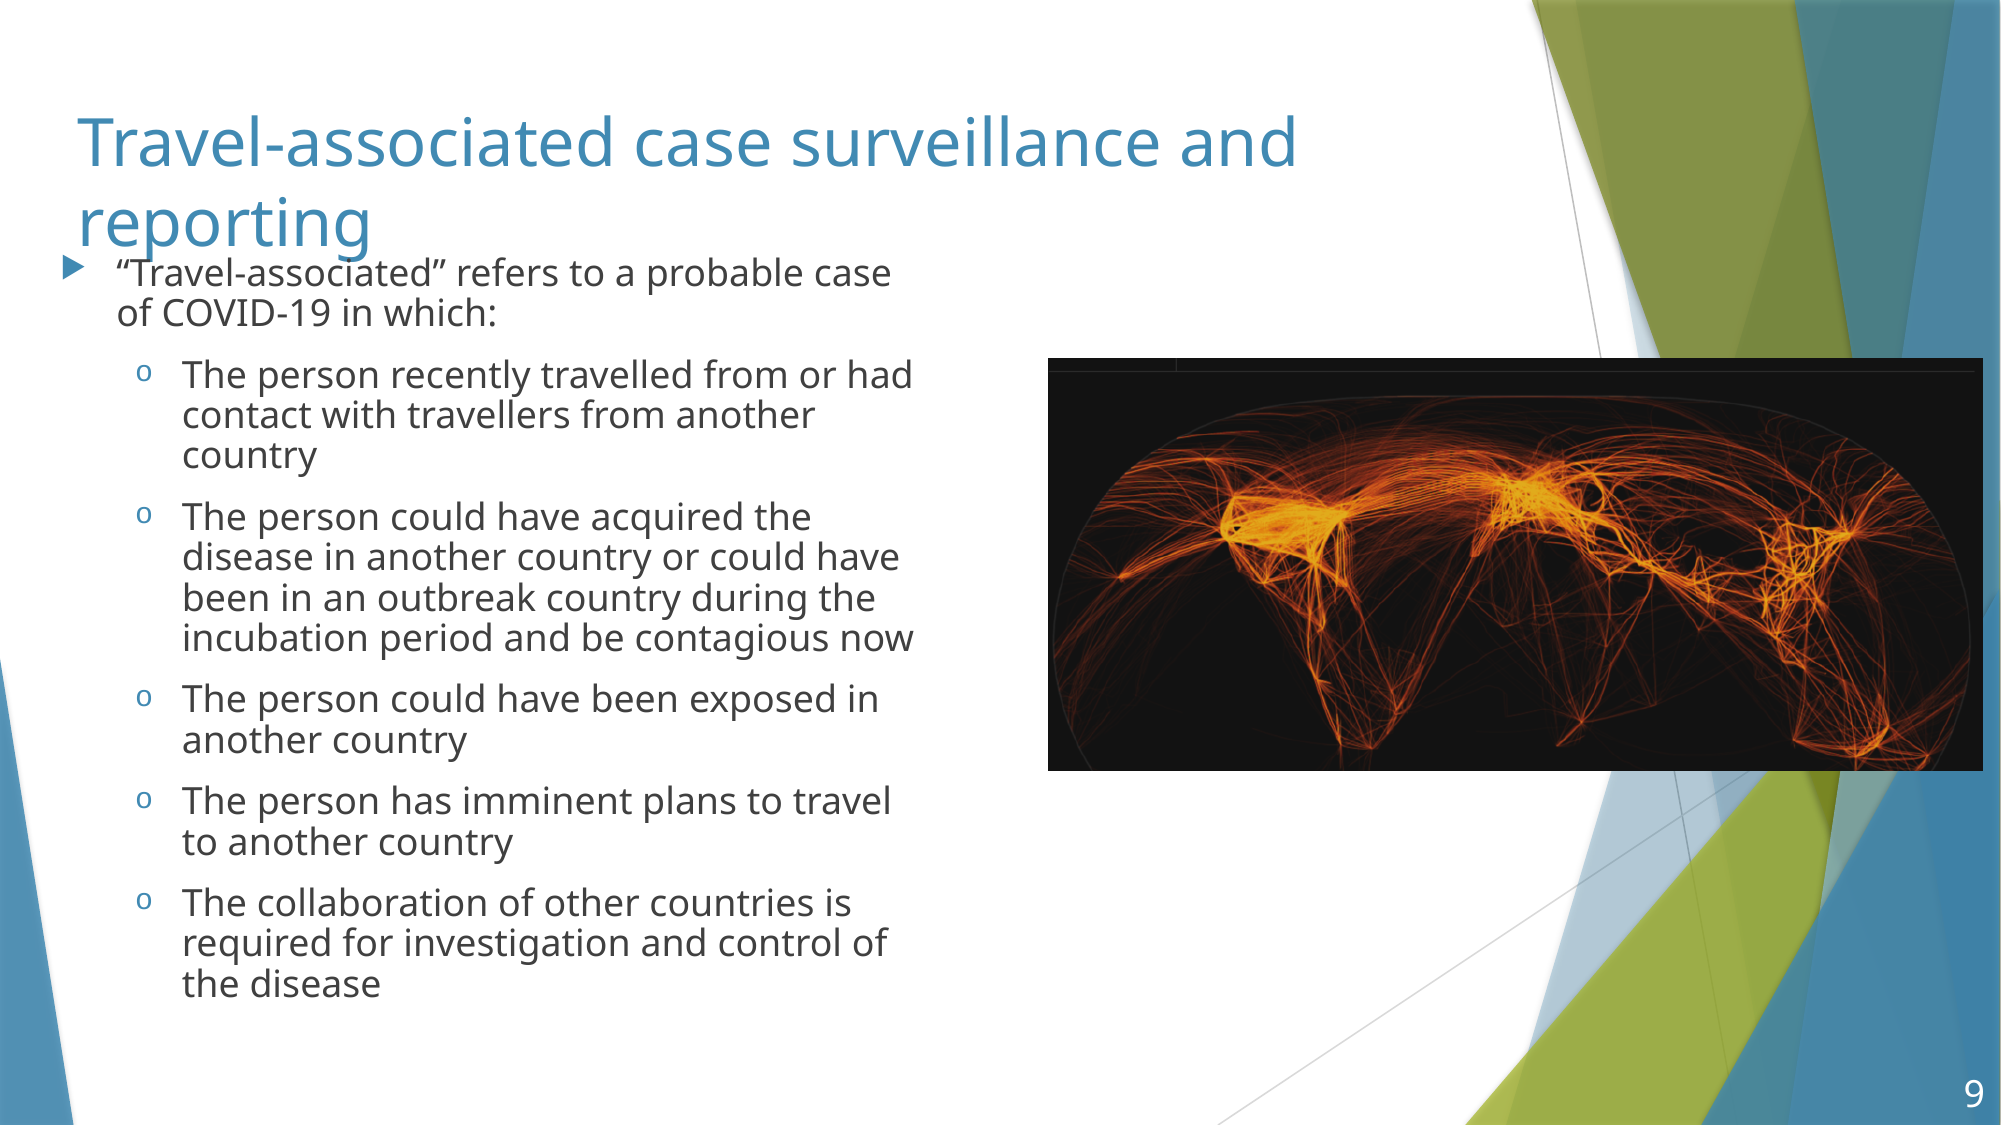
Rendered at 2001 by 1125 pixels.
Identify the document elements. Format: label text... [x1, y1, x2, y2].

picture [1047, 358, 1984, 771]
title Travel-associated case surveillance and reporting [62, 92, 1608, 310]
slide_number 9 [1887, 1065, 2000, 1125]
list “Travel-associated” refers to a probable case of COVID-19 in which: The person recently travelled from or had contact with travellers from another country The person could have acquired the disease in another country or could have been in an outbreak country during the incubation period and be contagious now The person could have been exposed in another country The person has imminent plans to travel to another country The collaboration of other countries is required for investigation and control of the disease [45, 246, 952, 1099]
